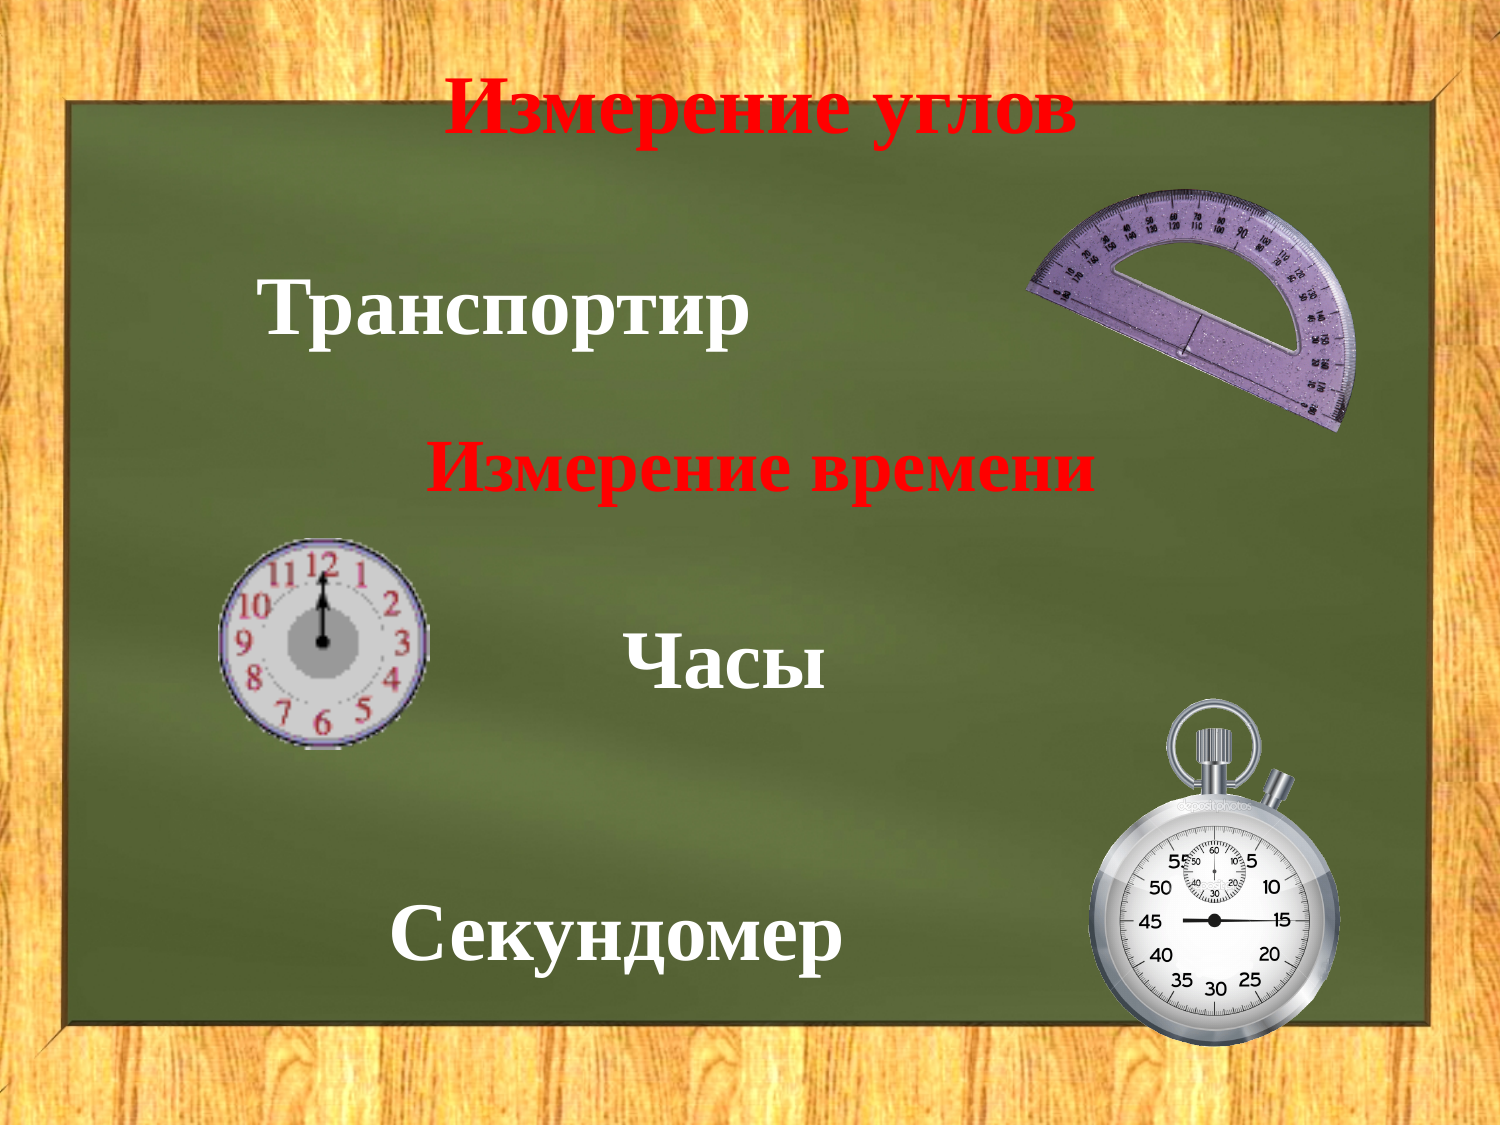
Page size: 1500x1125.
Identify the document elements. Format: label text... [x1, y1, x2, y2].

text_box Часы [513, 597, 936, 713]
text_box Транспортир [242, 243, 899, 359]
text_box Измерение углов [64, 42, 1460, 158]
text_box Секундомер [265, 869, 969, 985]
picture [0, 0, 1500, 1125]
text_box Измерение времени [411, 408, 1113, 514]
